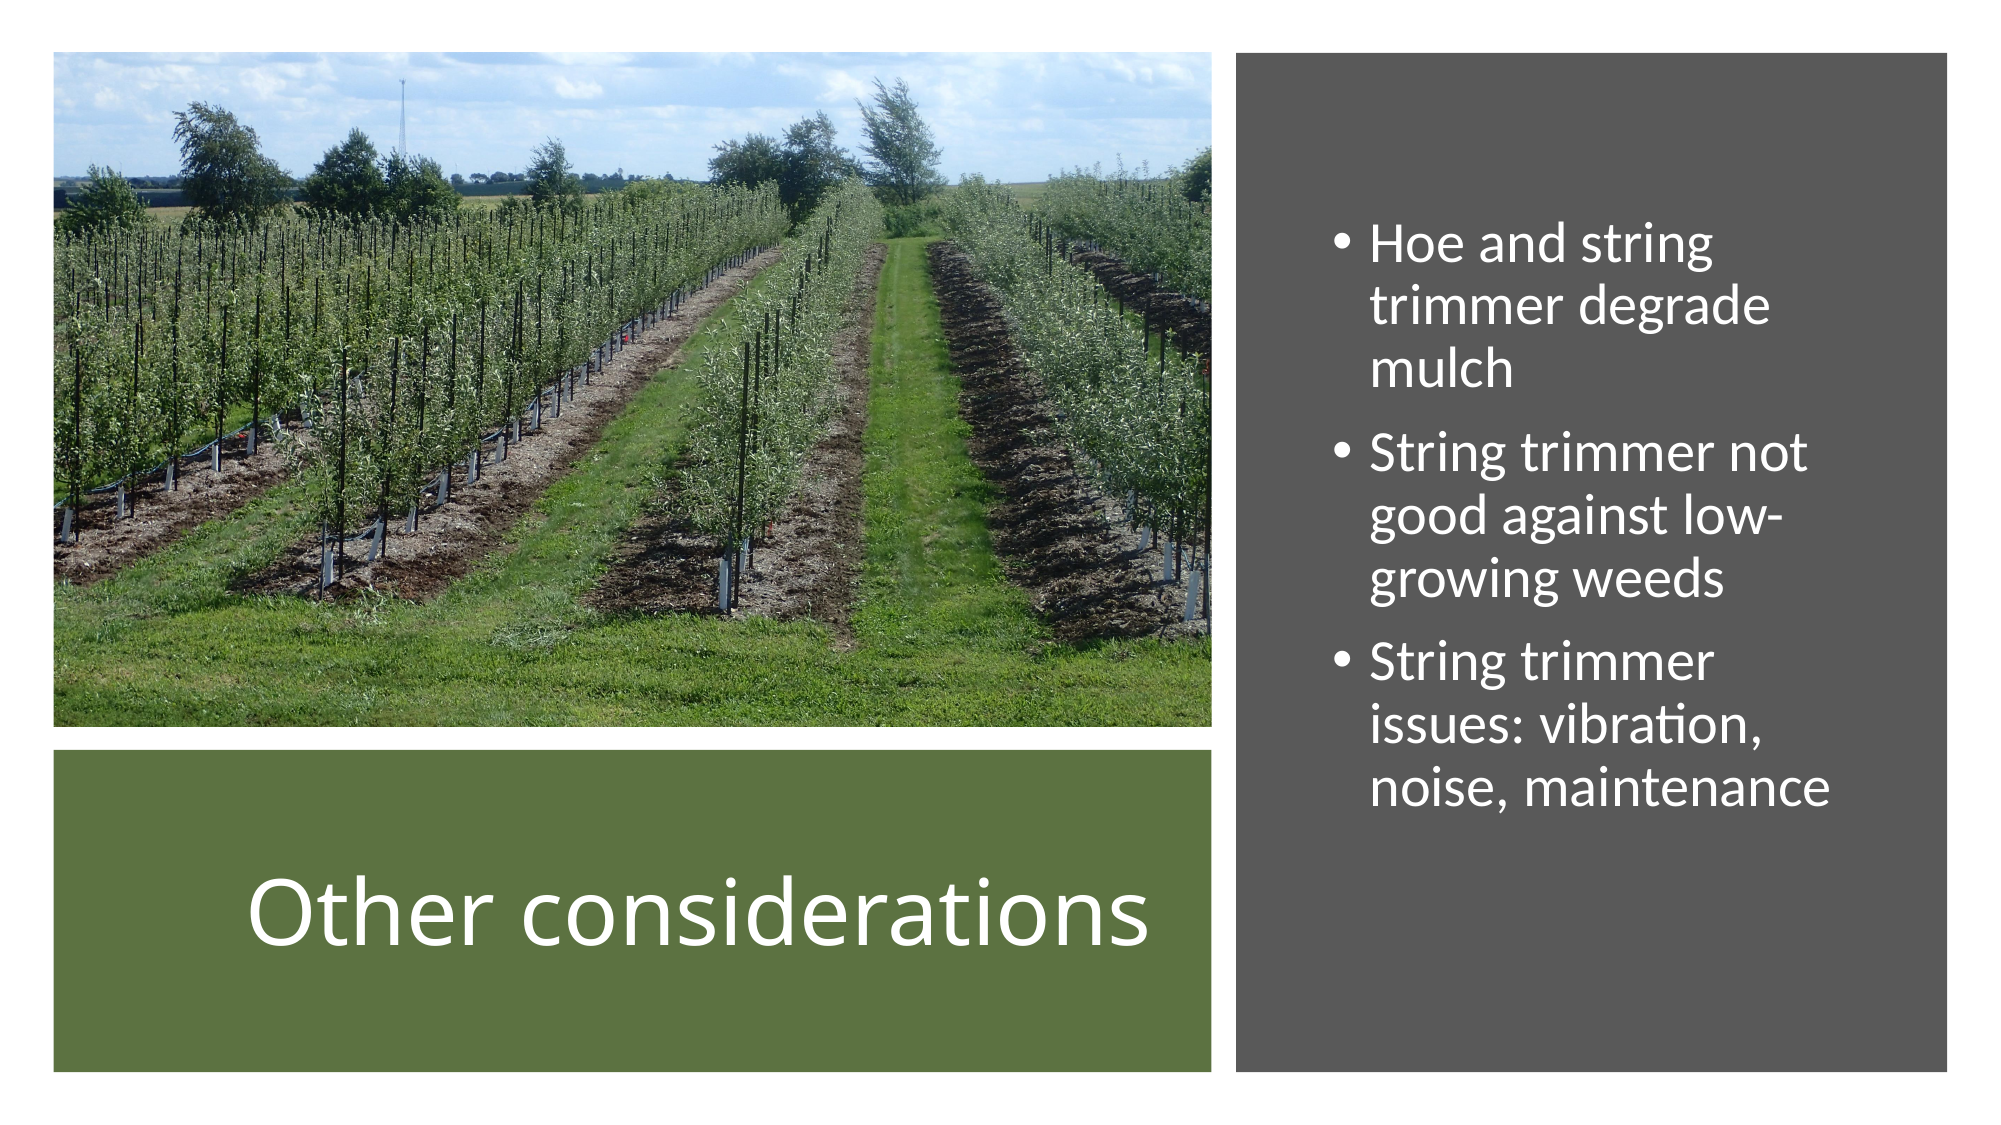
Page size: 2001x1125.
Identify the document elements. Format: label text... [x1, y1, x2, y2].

title Other considerations [85, 782, 1168, 1049]
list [53, 52, 1212, 727]
text_box [53, 749, 1212, 1073]
text_box [1235, 52, 1948, 1073]
list Hoe and string trimmer degrade mulch String trimmer not good against low-growing weeds String trimmer issues: vibration, noise, maintenance [1317, 150, 1879, 947]
